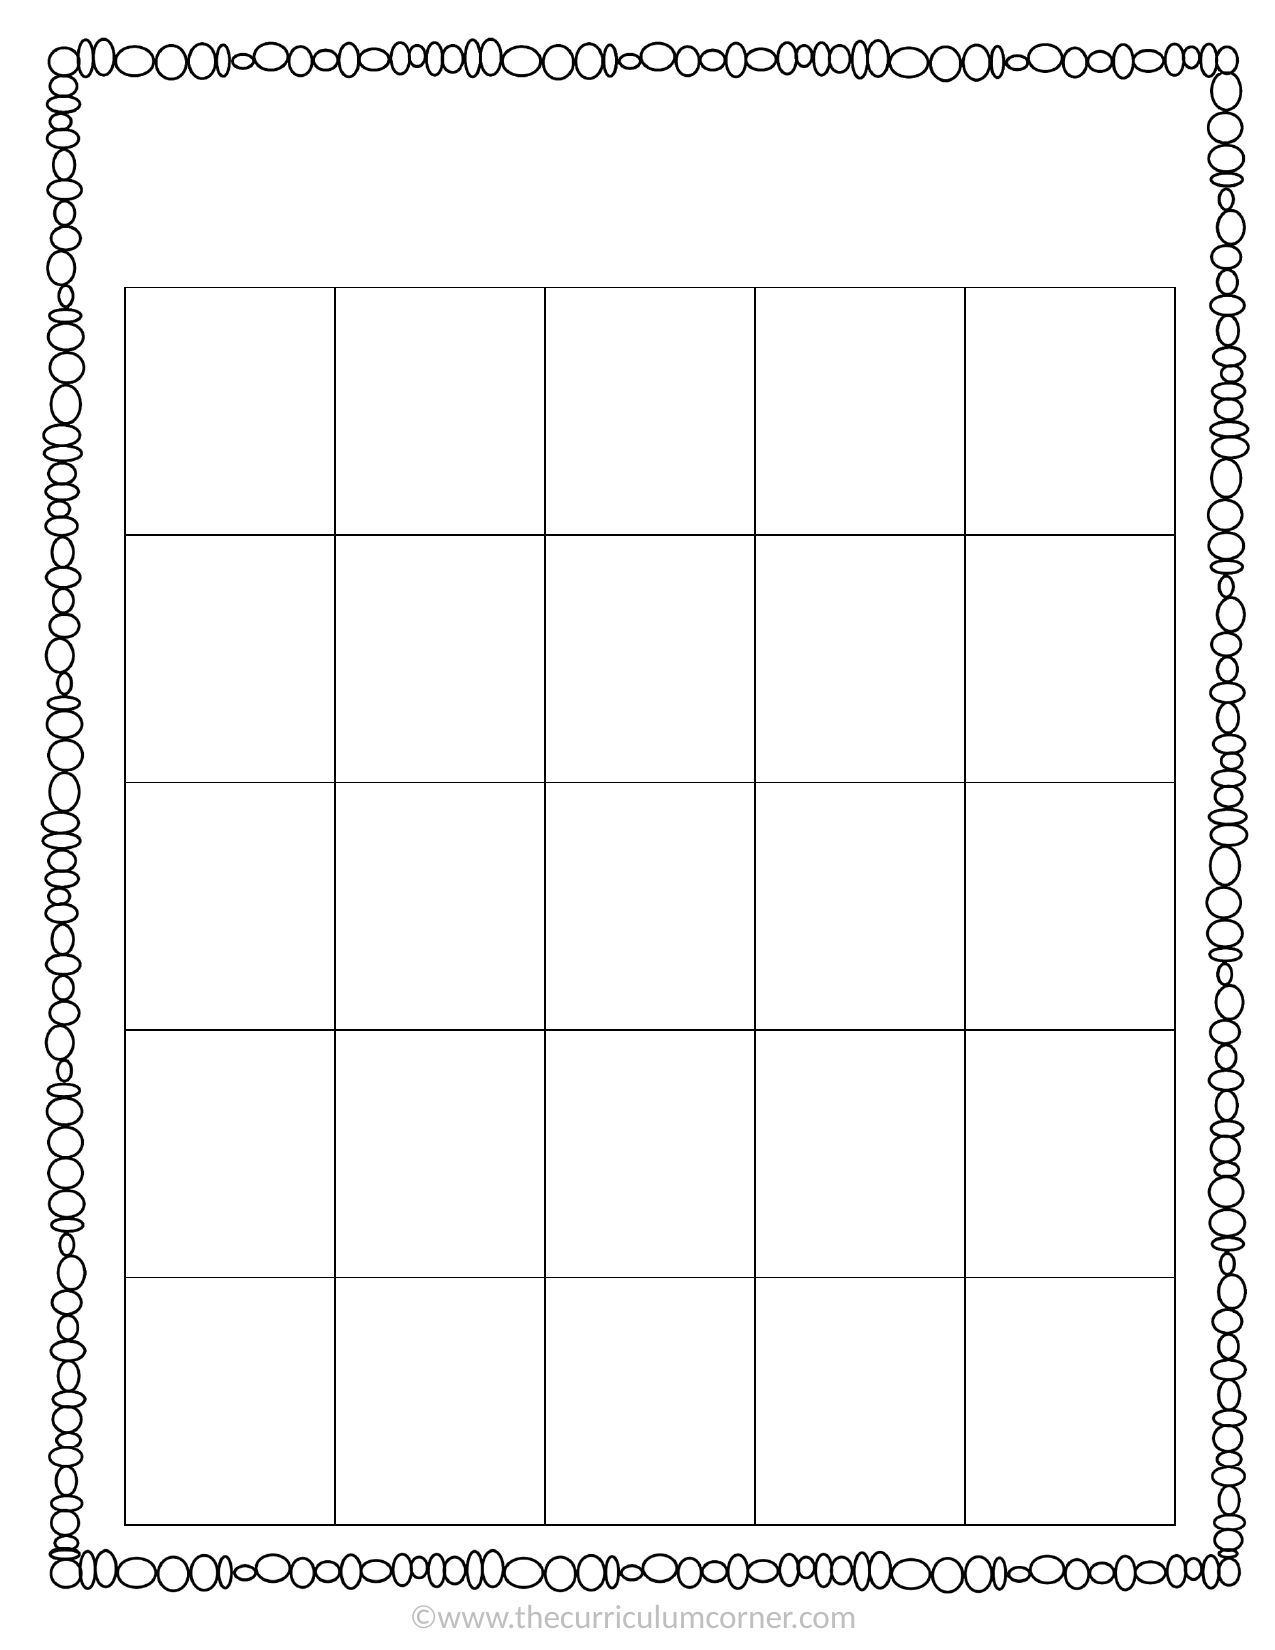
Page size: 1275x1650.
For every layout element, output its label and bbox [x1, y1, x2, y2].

picture [40, 37, 1251, 1594]
text_box [394, 1594, 872, 1643]
